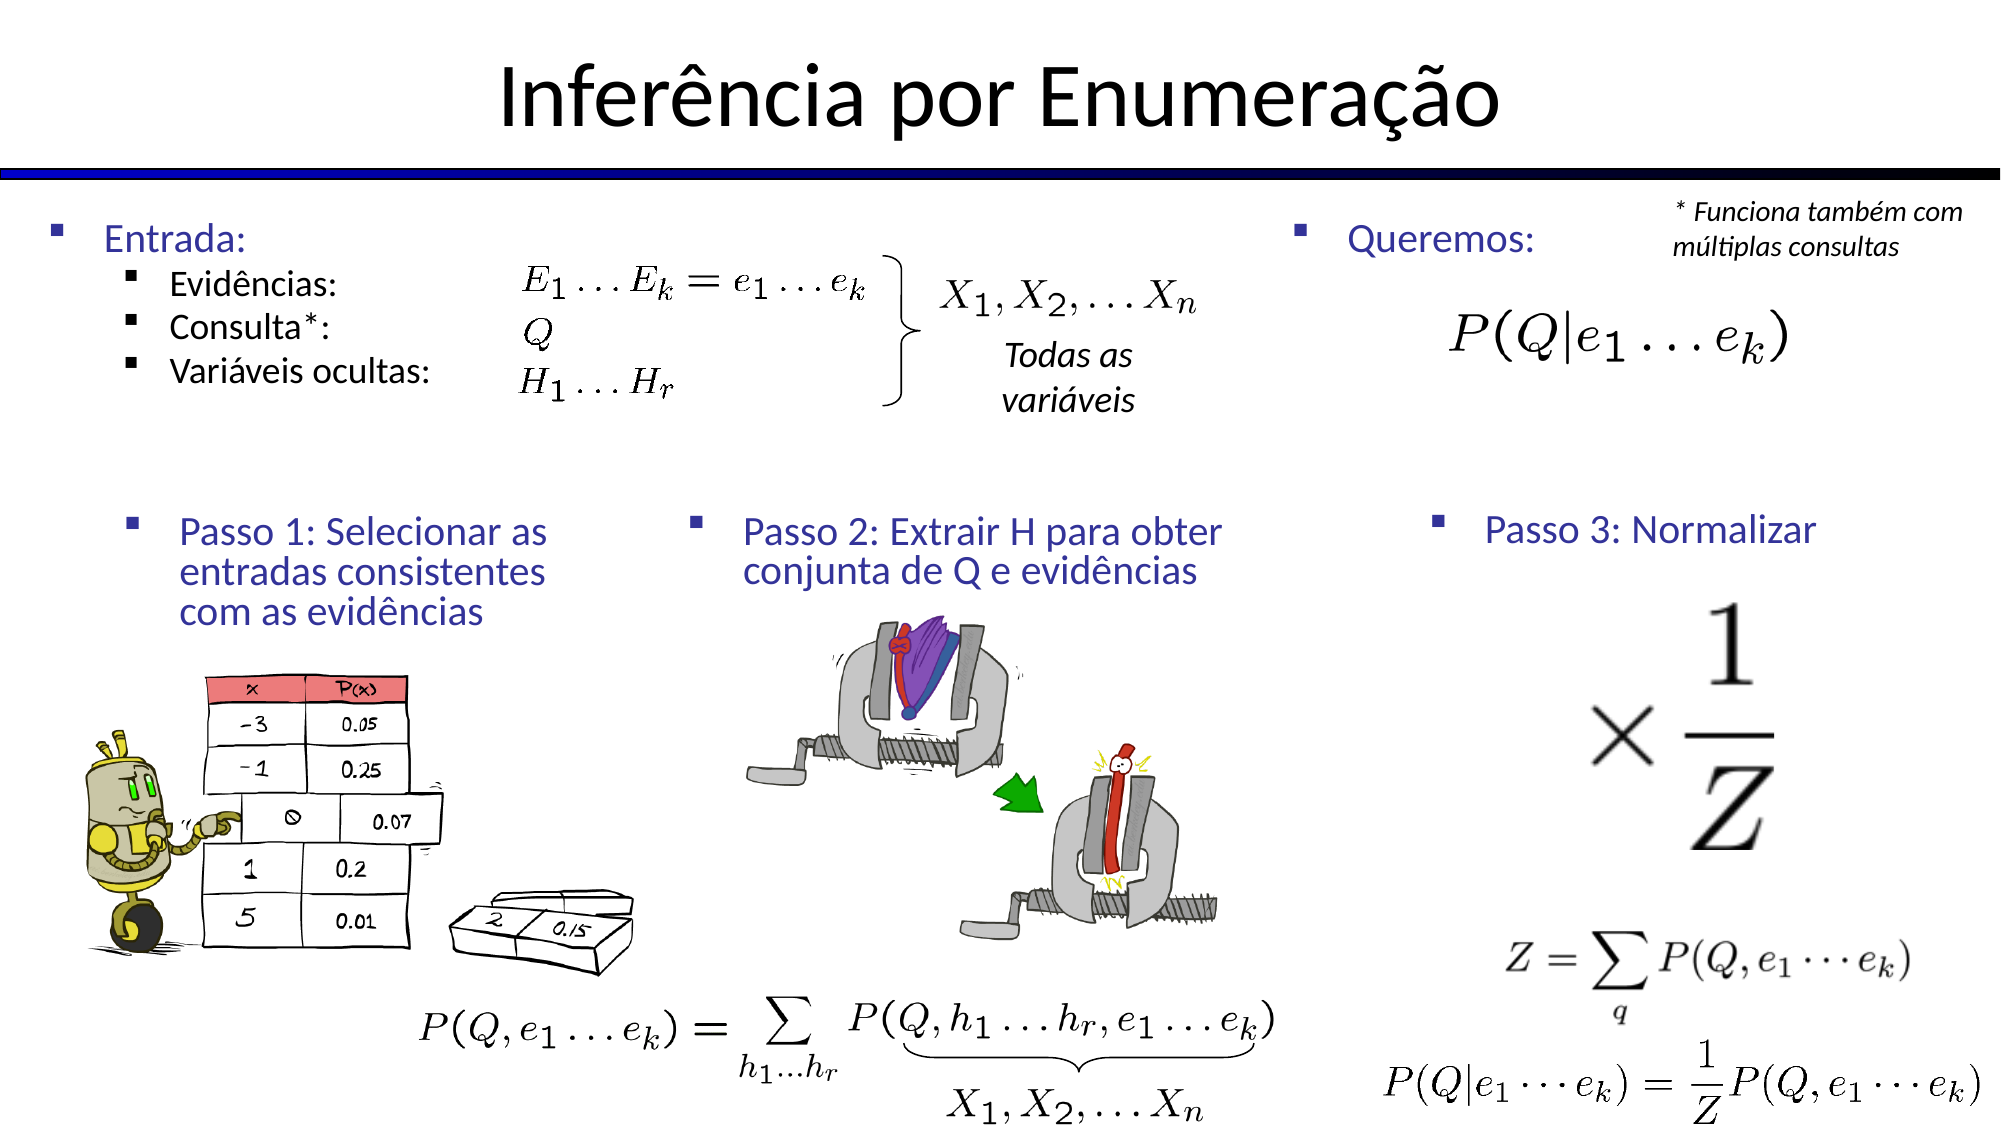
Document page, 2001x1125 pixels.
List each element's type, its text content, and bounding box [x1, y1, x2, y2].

text_box Todas as variáveis [943, 325, 1194, 428]
text_box [882, 255, 921, 406]
picture [520, 263, 866, 302]
text_box Passo 2: Extrair H para obter conjunta de Q e evidências [671, 505, 1299, 611]
text_box Queremos: [1276, 212, 1932, 355]
picture [56, 648, 642, 985]
picture [943, 1087, 1203, 1125]
picture [738, 995, 1274, 1085]
picture [729, 612, 1241, 954]
picture [1505, 930, 1911, 1027]
picture [517, 366, 675, 402]
picture [522, 316, 552, 352]
picture [1379, 1037, 1980, 1125]
text_box Passo 1: Selecionar as entradas consistentes com as evidências [108, 506, 572, 646]
text_box * Funciona também com múltiplas consultas [1658, 185, 1992, 270]
picture [936, 278, 1196, 317]
picture [417, 1009, 728, 1052]
title Inferência por Enumeração [0, 0, 2000, 184]
picture [1589, 600, 1775, 850]
text_box Passo 3: Normalizar [1413, 503, 1871, 580]
list Entrada: Evidências: Consulta*: Variáveis ocultas: [32, 212, 1383, 431]
picture [1448, 307, 1788, 366]
